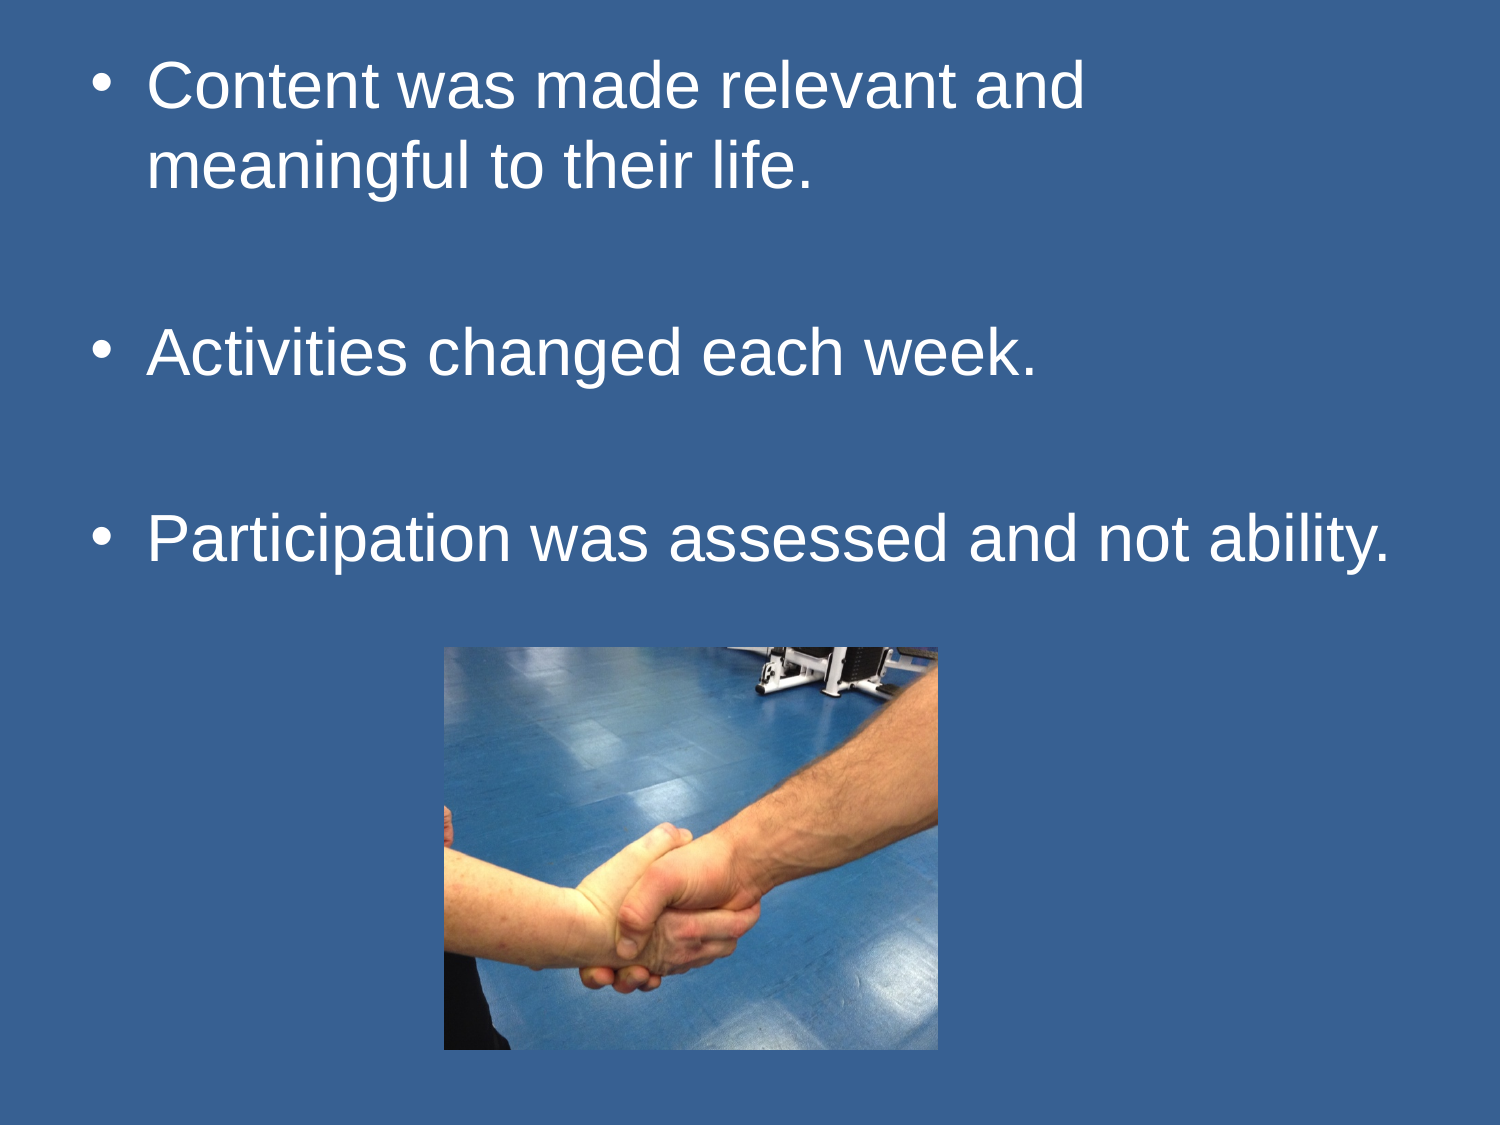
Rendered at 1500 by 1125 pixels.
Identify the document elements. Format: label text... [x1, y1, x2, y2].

list Content was made relevant and meaningful to their life. Activities changed each week. Participation was assessed and not ability. [75, 33, 1425, 1125]
picture [444, 647, 938, 1051]
